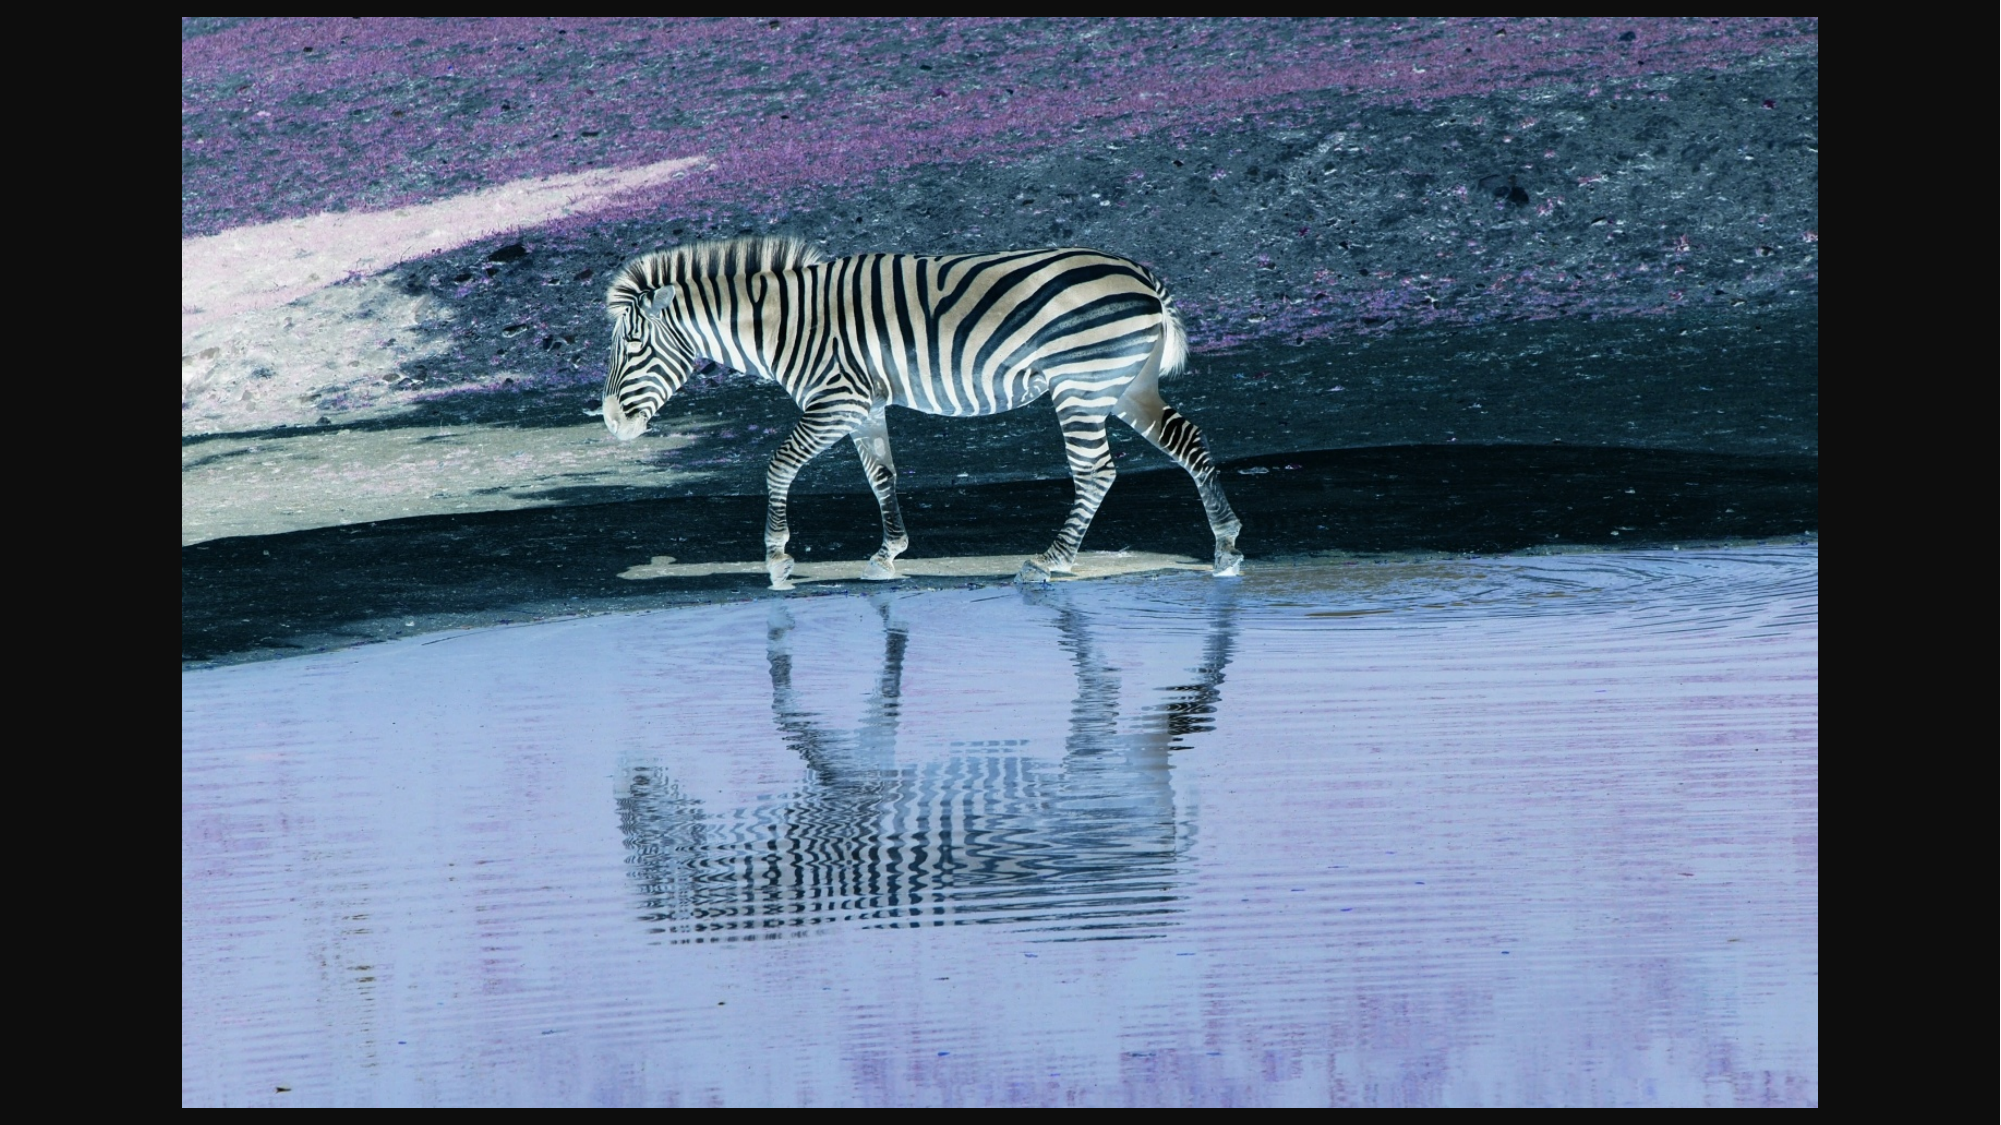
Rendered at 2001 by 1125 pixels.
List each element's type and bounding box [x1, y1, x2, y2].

picture [181, 16, 1818, 1108]
